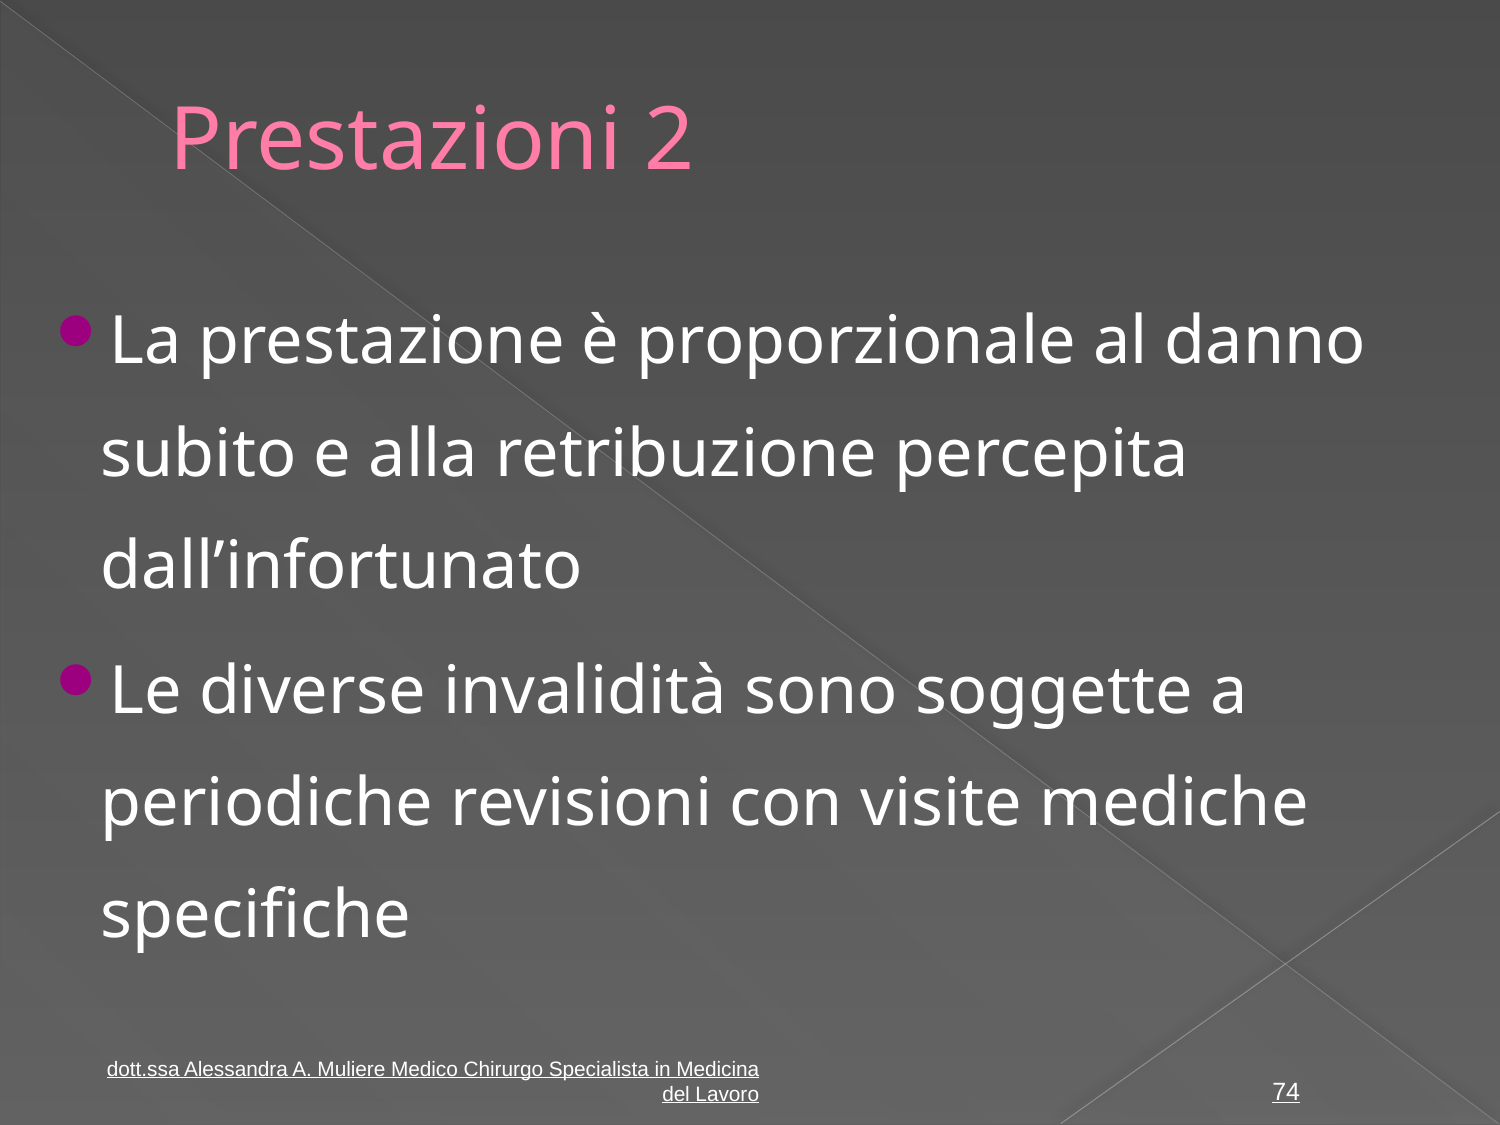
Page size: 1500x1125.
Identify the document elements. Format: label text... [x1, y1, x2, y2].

footer dott.ssa Alessandra A. Muliere Medico Chirurgo Specialista in Medicina del Lavoro [75, 1063, 774, 1113]
title Prestazioni 2 [75, 46, 1425, 223]
list La prestazione è proporzionale al danno subito e alla retribuzione percepita dall’infortunato Le diverse invalidità sono soggette a periodiche revisioni con visite mediche specifiche [41, 257, 1400, 1071]
slide_number 74 [1245, 1063, 1328, 1113]
